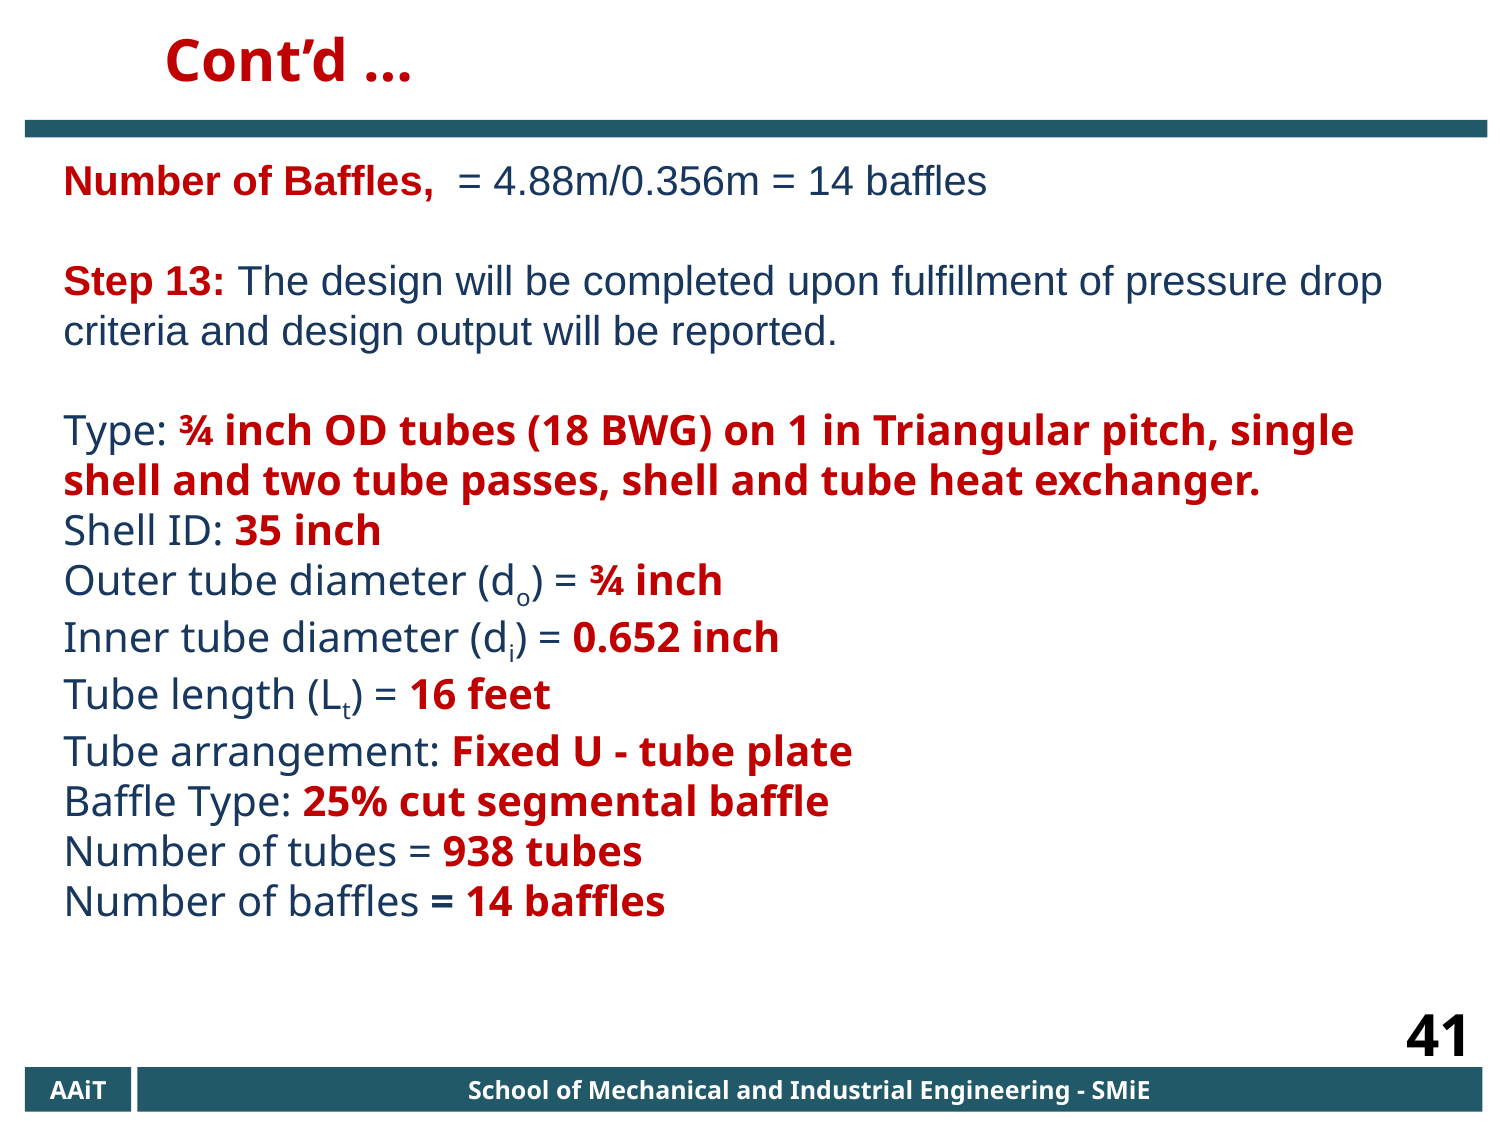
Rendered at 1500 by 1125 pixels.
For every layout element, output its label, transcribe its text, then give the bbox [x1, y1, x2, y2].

slide_number 41 [1378, 999, 1488, 1075]
text_box School of Mechanical and Industrial Engineering - SMiE [137, 1067, 1483, 1112]
text_box Cont’d … [0, 16, 1483, 101]
text_box [24, 119, 1488, 138]
text_box AAiT [24, 1067, 132, 1112]
